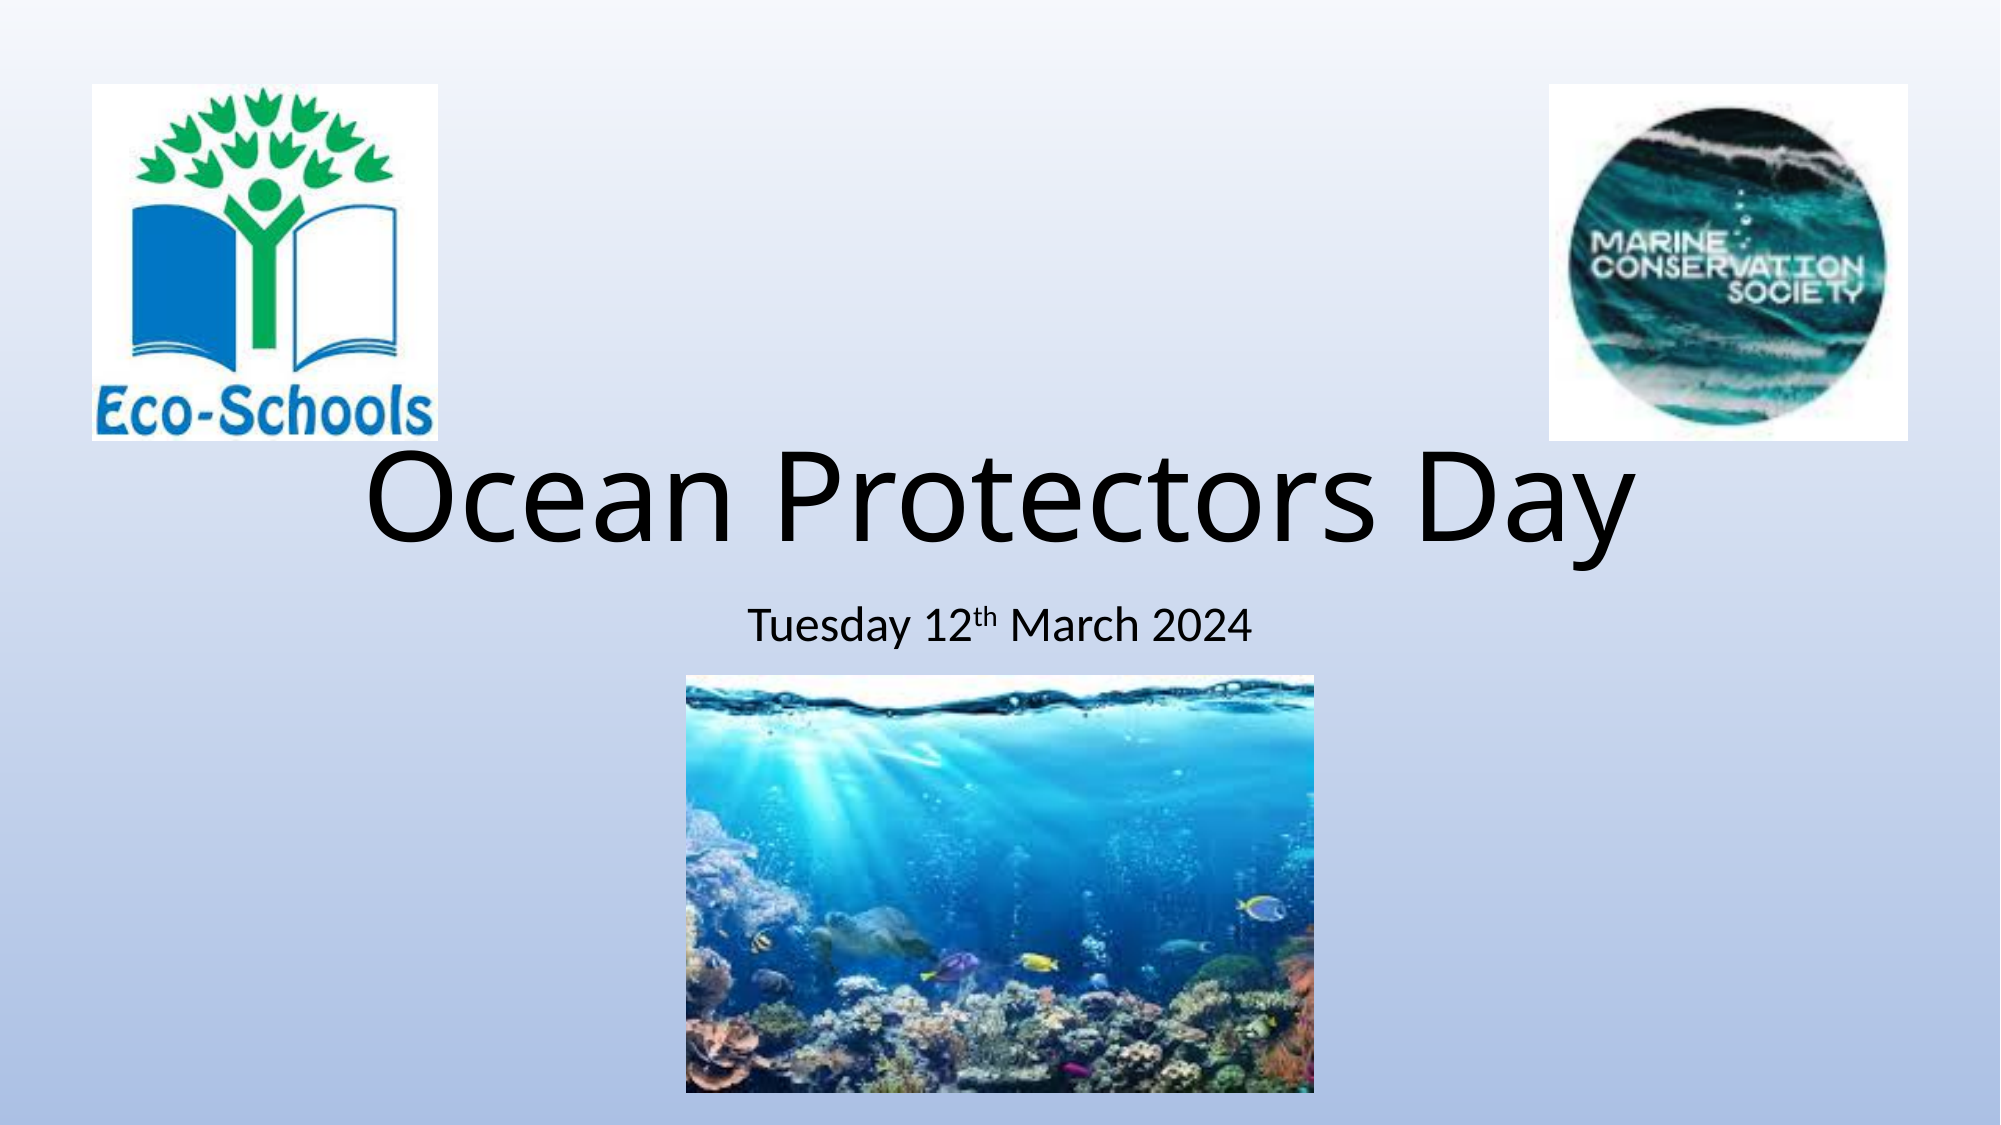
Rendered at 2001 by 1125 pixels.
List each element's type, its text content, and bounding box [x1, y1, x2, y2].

picture [686, 675, 1314, 1093]
title Ocean Protectors Day [249, 184, 1750, 576]
subtitle Tuesday 12th March 2024 [249, 590, 1750, 863]
picture [92, 84, 438, 441]
picture [1549, 84, 1908, 441]
